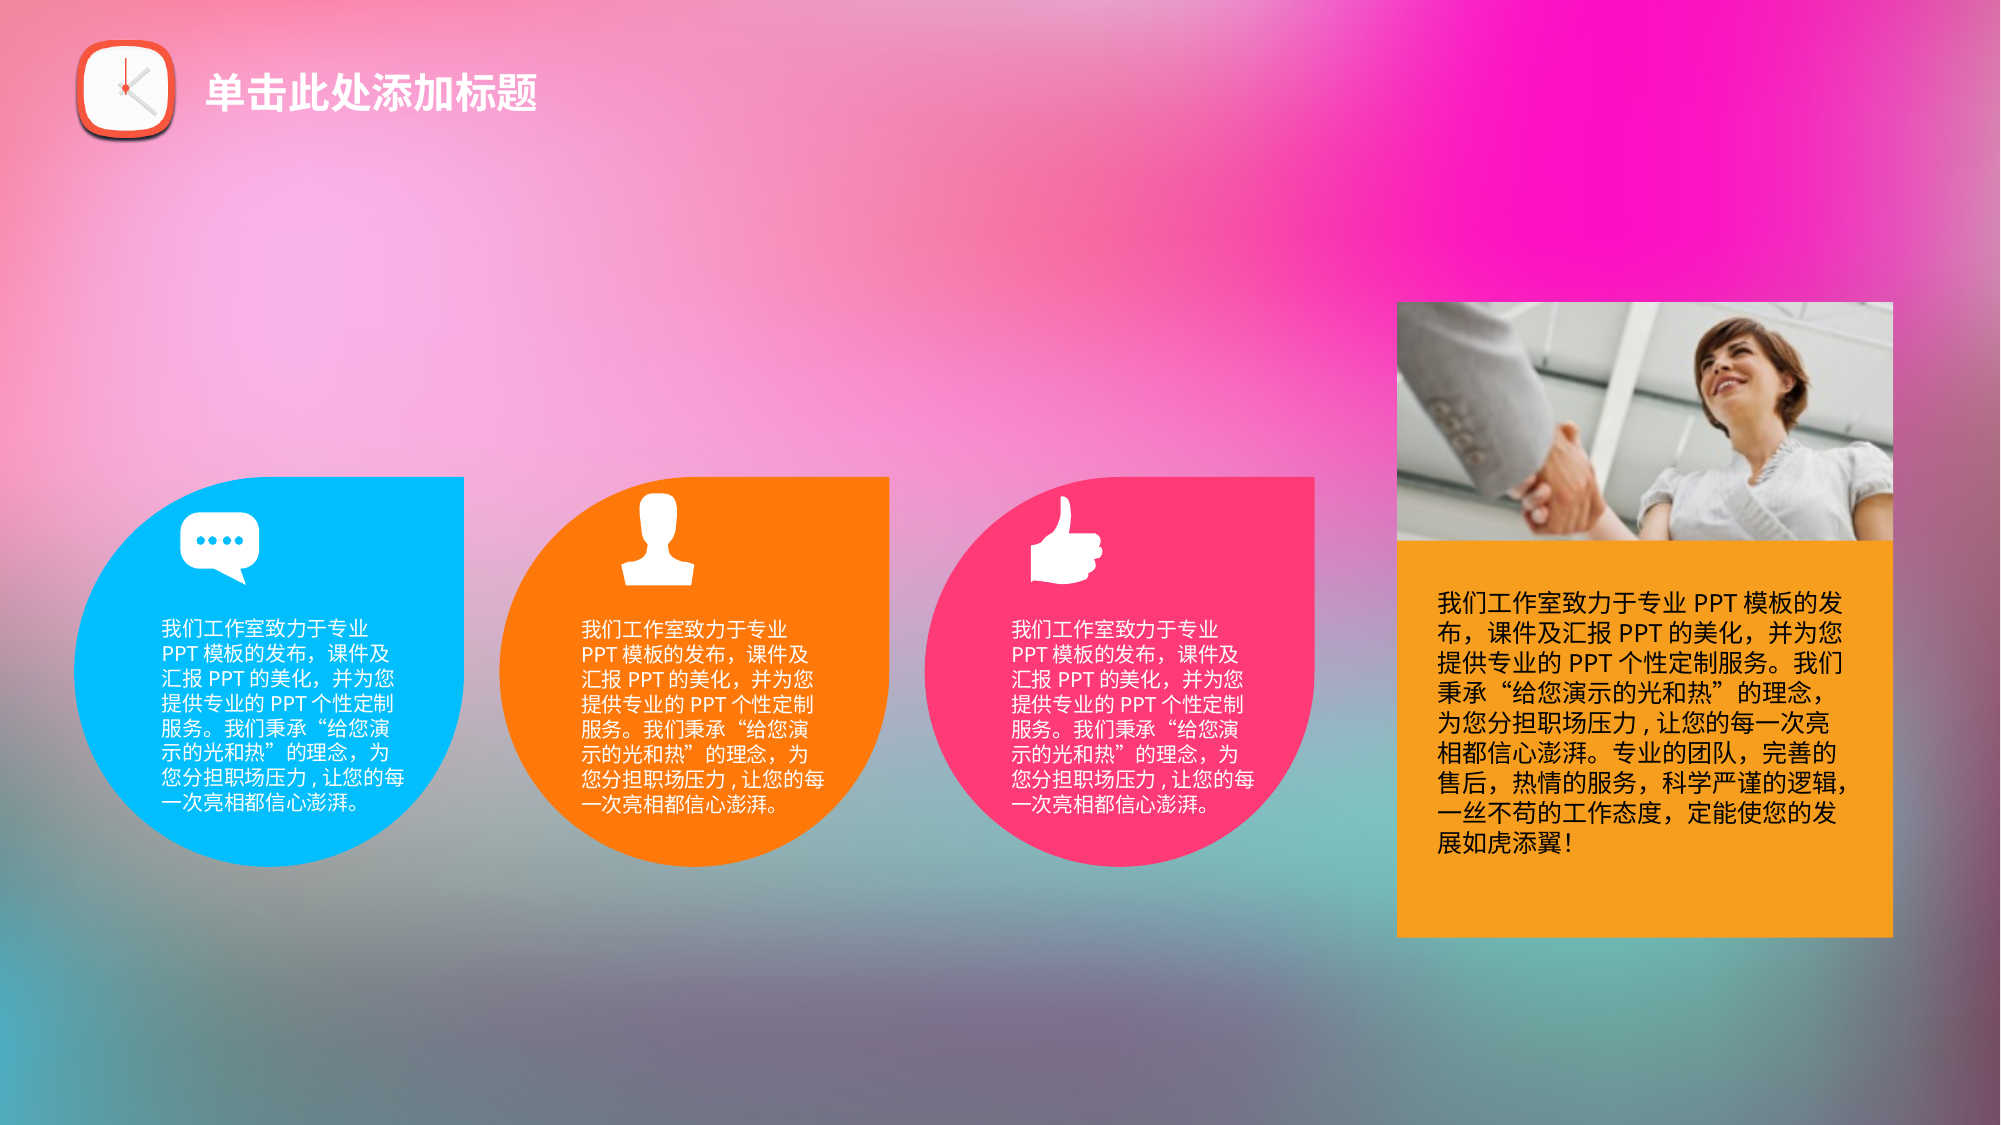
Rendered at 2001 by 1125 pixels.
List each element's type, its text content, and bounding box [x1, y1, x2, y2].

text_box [74, 302, 1894, 938]
text_box 单击此处添加标题 [191, 59, 572, 125]
picture [0, 0, 2001, 1125]
